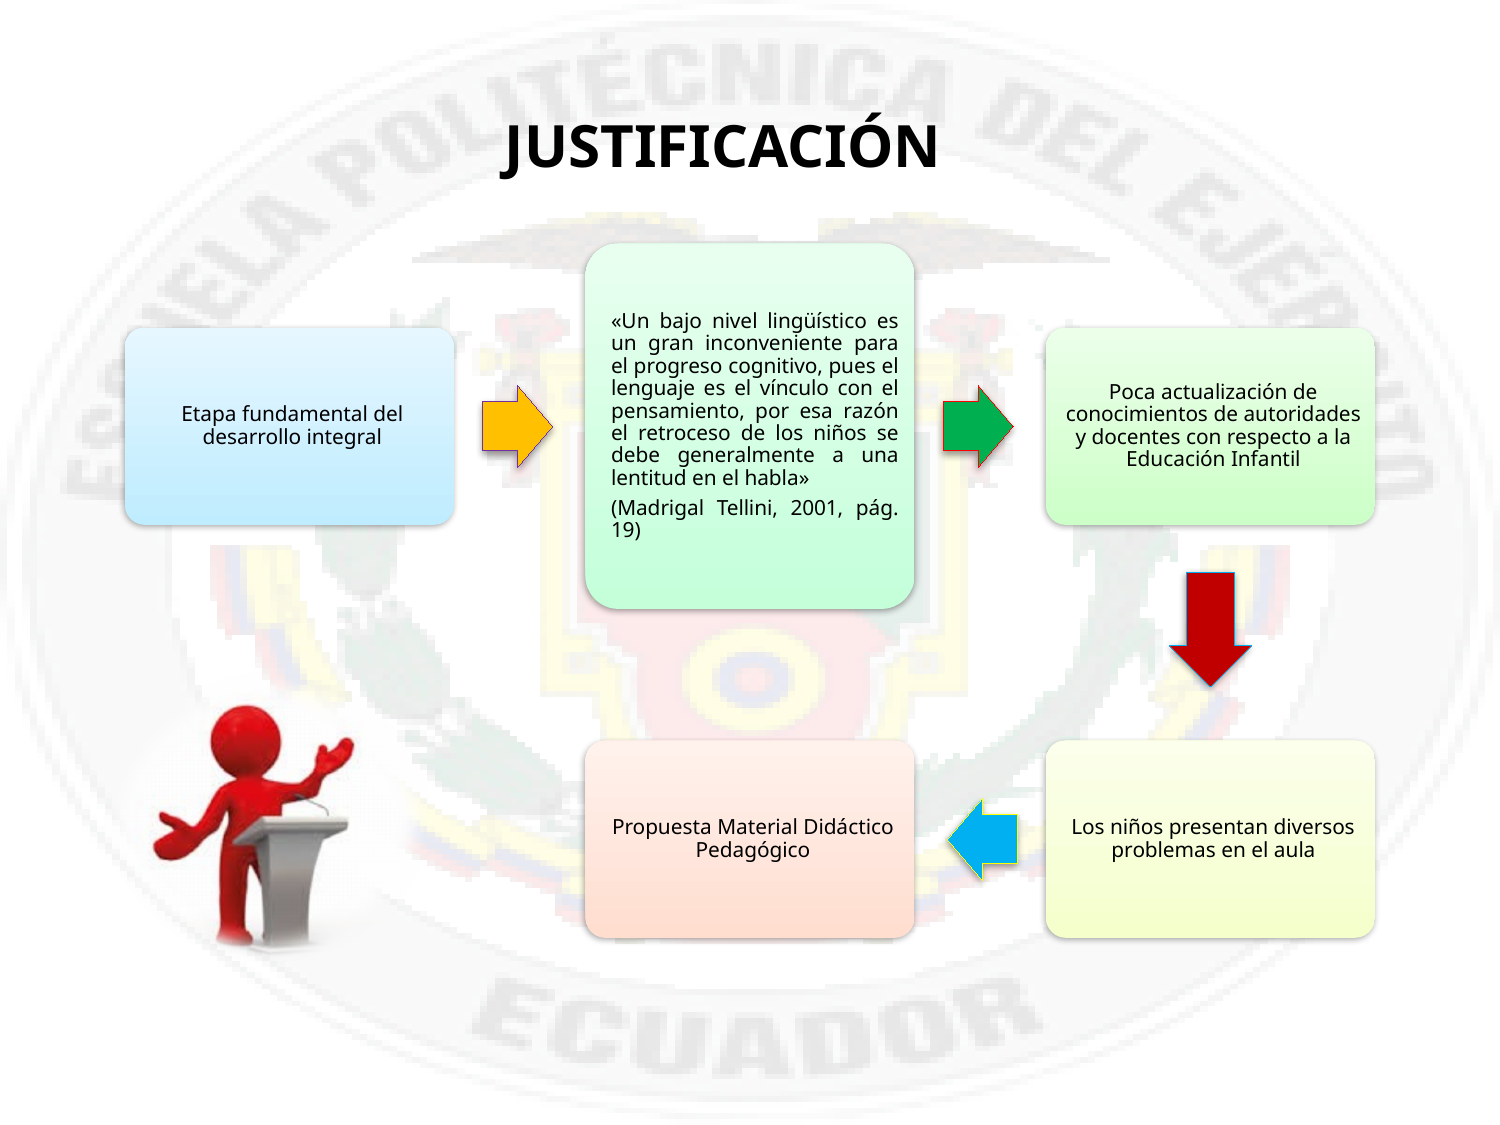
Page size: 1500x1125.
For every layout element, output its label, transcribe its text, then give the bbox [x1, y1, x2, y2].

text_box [123, 228, 1377, 953]
picture [100, 668, 437, 966]
text_box JUSTIFICACIÓN [490, 101, 1034, 187]
